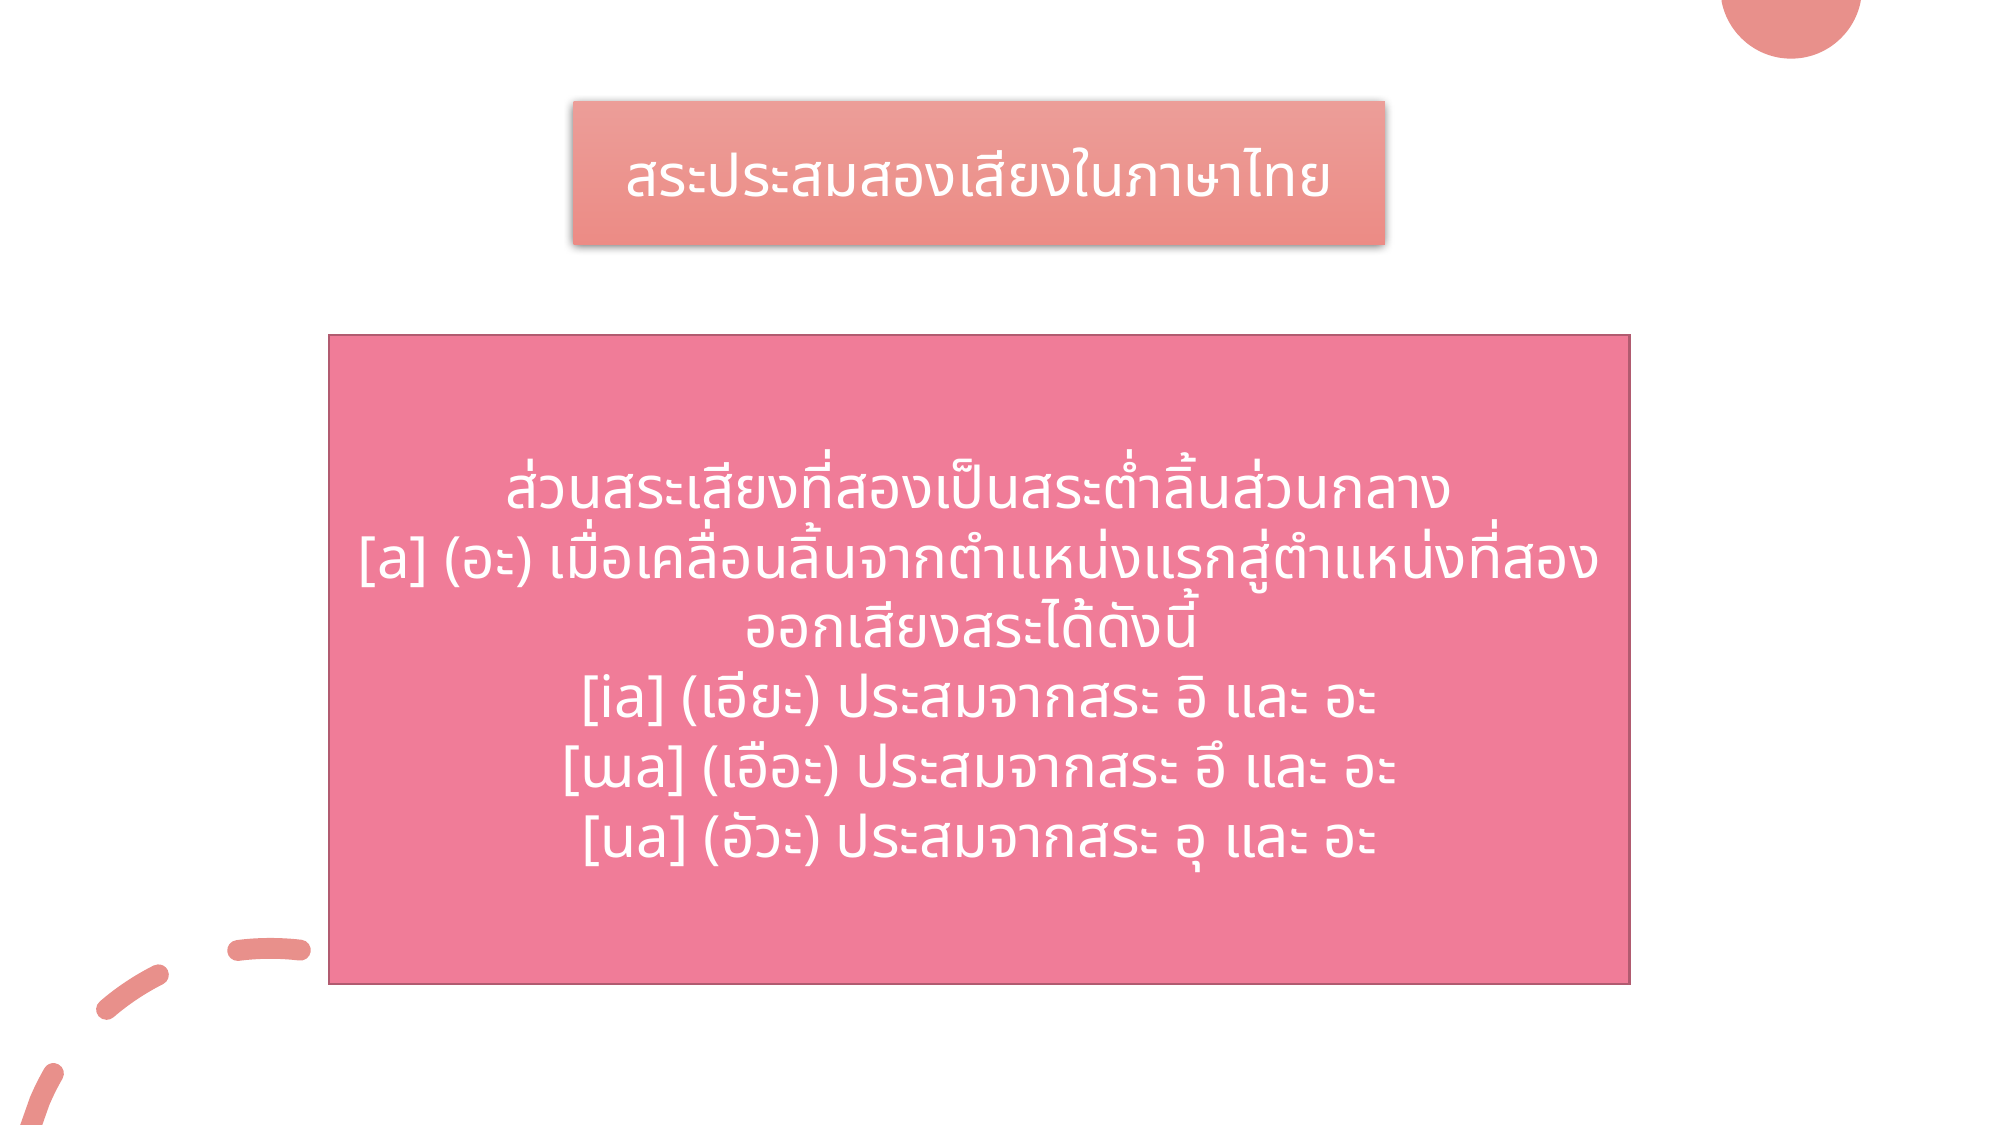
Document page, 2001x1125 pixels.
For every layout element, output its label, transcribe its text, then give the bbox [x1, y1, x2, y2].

text_box ส่วนสระเสียงที่สองเป็นสระต่ำลิ้นส่วนกลาง [a] (อะ) เมื่อเคลื่อนลิ้นจากตำแหน่งแรกสู่ตำแหน่งที่สอง ออกเสียงสระได้ดังนี้ [ia] (เอียะ) ประสมจากสระ อิ และ อะ [ɯa] (เอือะ) ประสมจากสระ อึ และ อะ [ua] (อัวะ) ประสมจากสระ อุ และ อะ [328, 334, 1631, 985]
text_box สระประสมสองเสียงในภาษาไทย [573, 101, 1385, 245]
